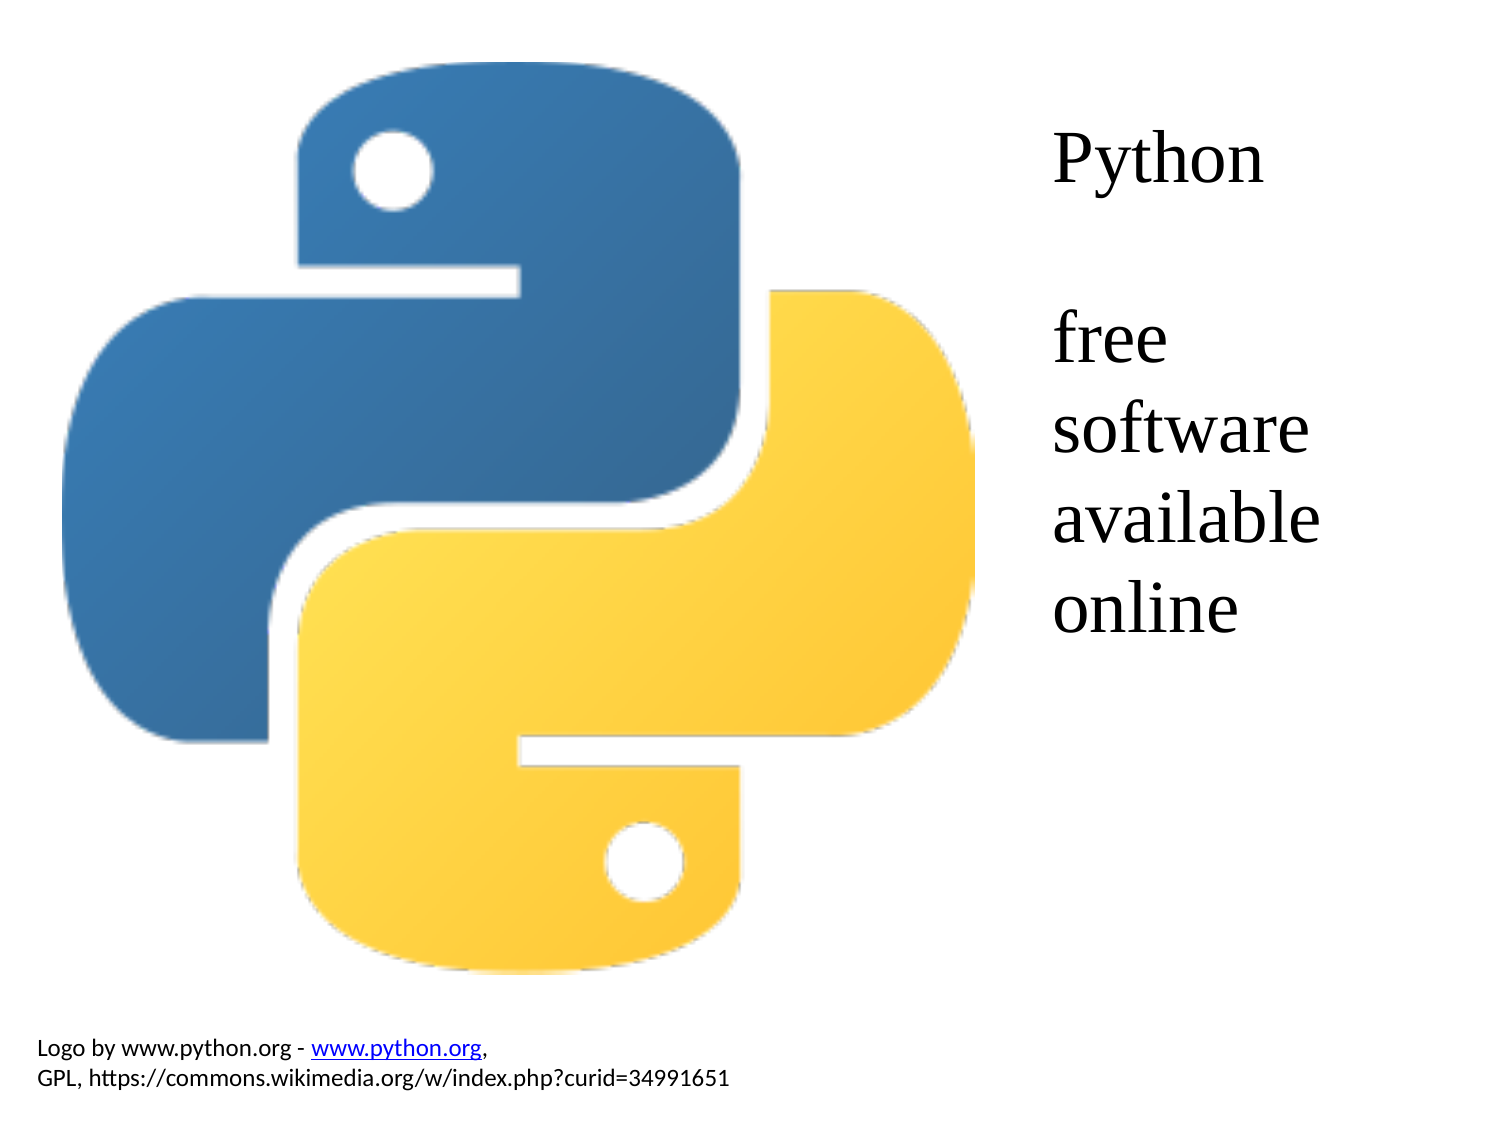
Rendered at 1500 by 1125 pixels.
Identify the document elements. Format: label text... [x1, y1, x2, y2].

picture [62, 62, 976, 976]
text_box Python free software available online [1037, 99, 1463, 655]
text_box Logo by www.python.org - www.python.org, GPL, https://commons.wikimedia.org/w/index.php?curid=34991651 [22, 1024, 747, 1100]
